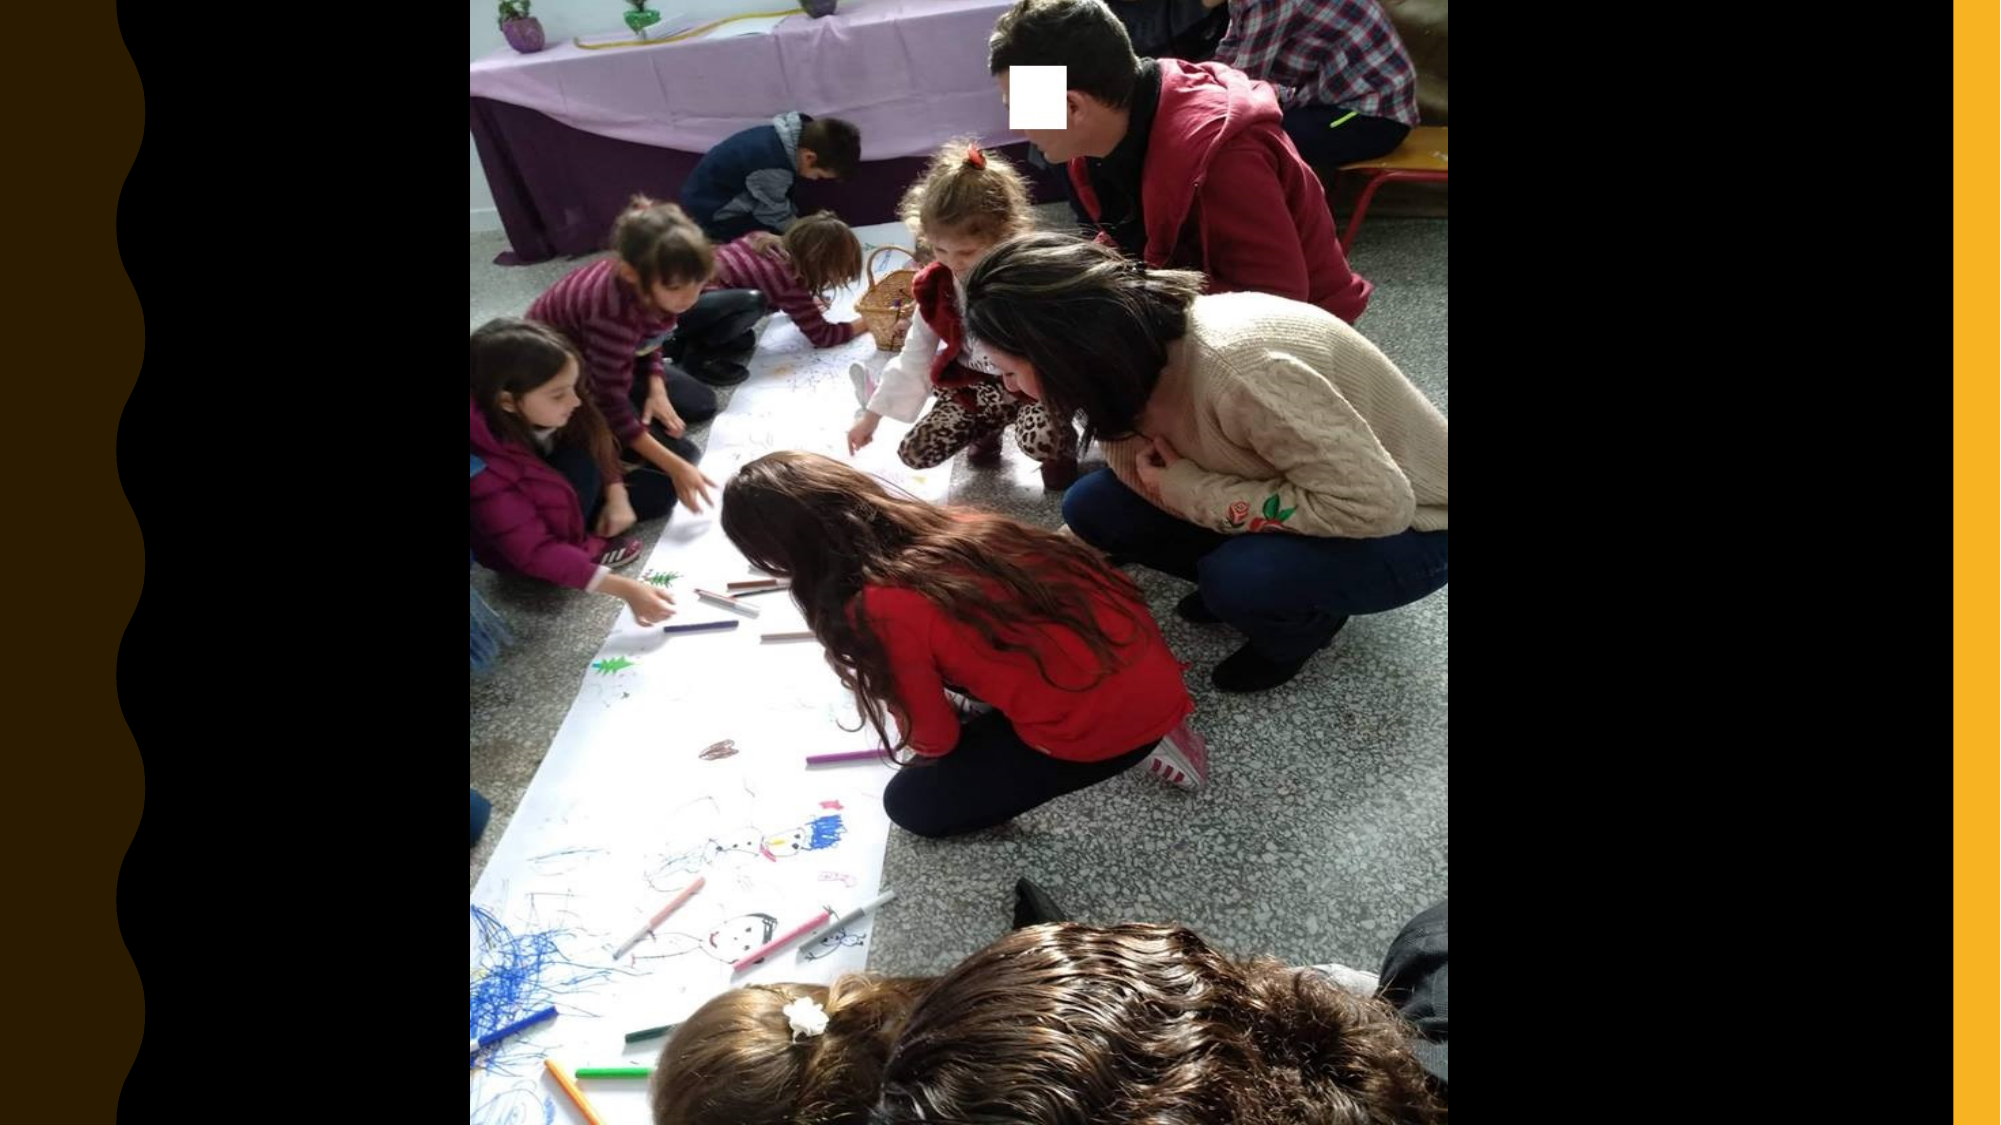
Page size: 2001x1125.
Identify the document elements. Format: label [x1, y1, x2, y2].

list [470, 0, 1449, 1125]
